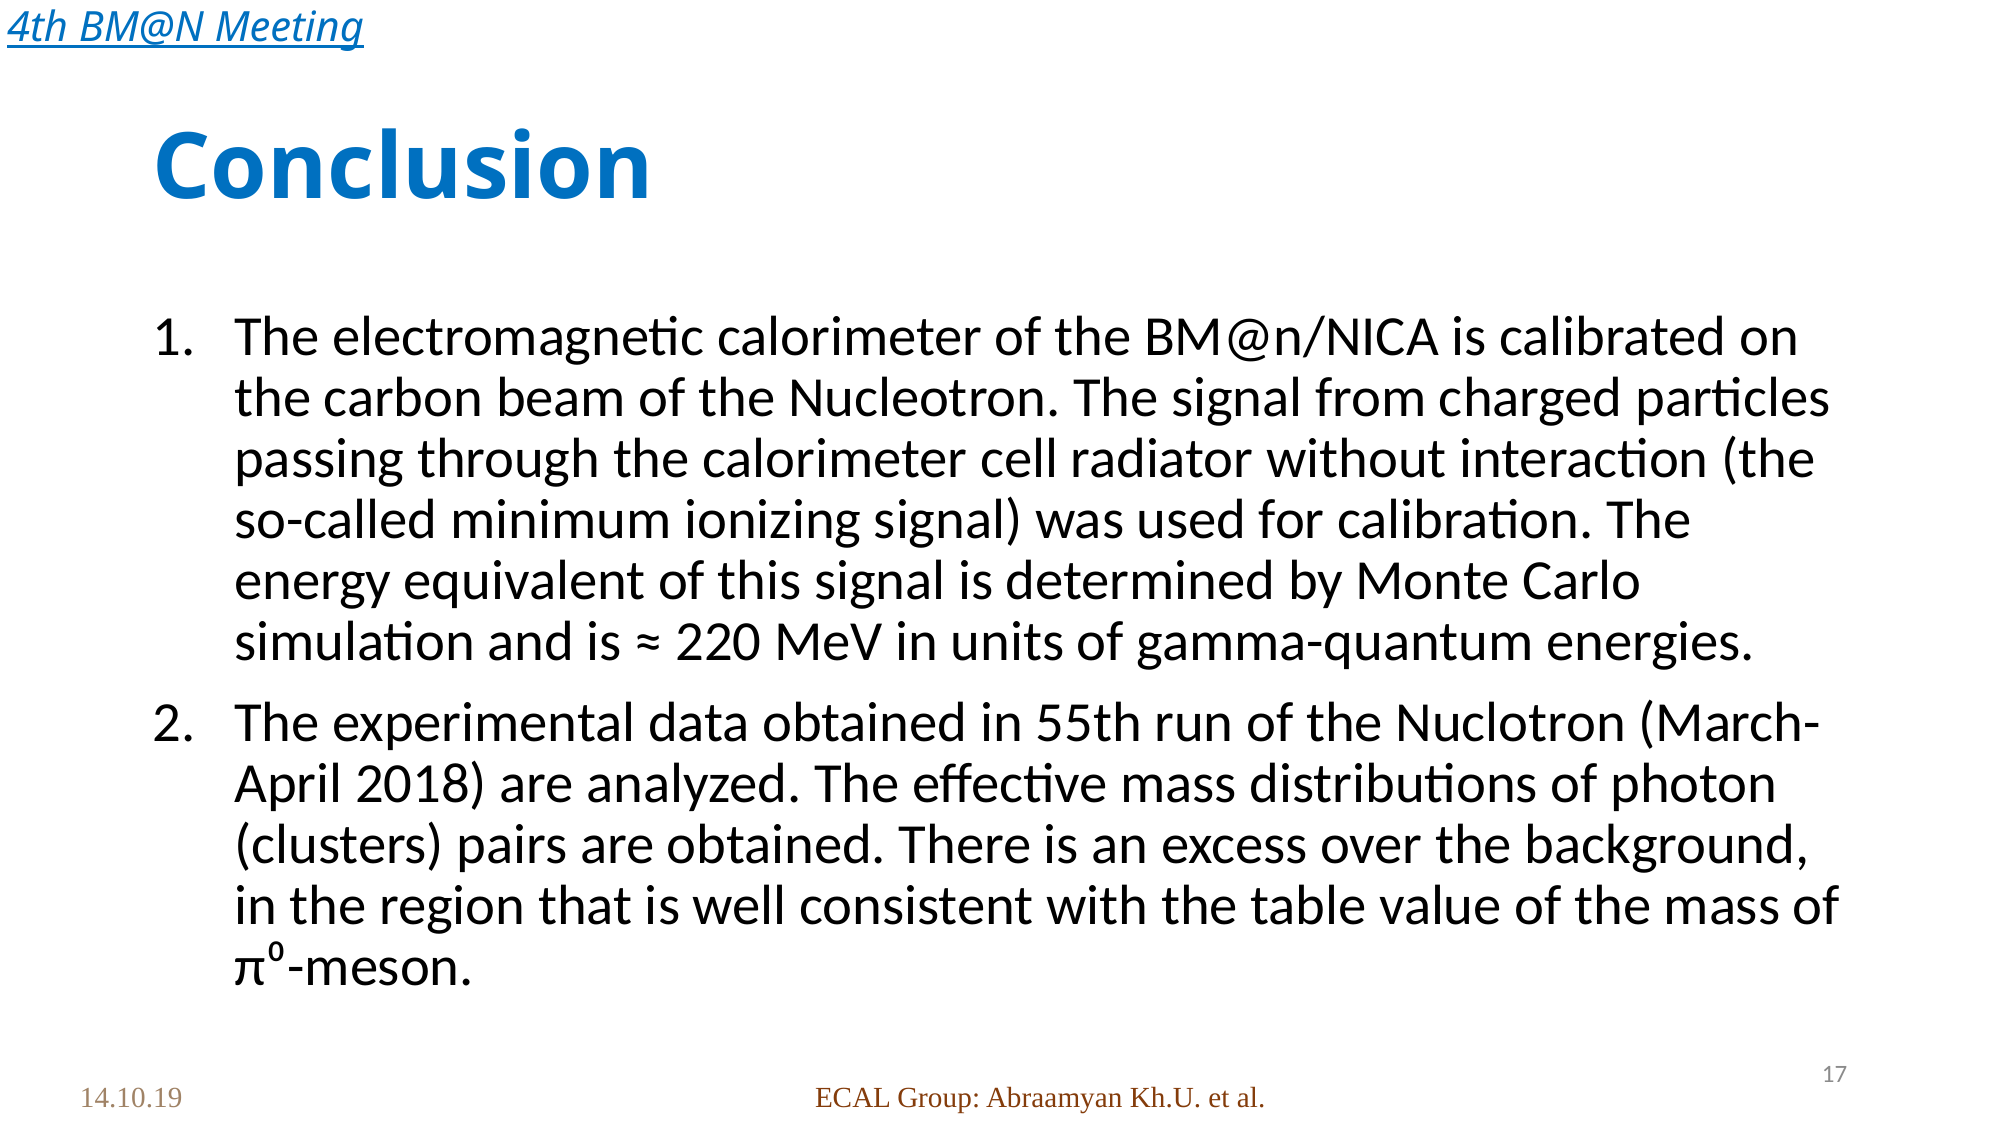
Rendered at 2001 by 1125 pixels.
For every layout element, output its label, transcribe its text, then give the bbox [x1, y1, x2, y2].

slide_number 17 [1412, 1042, 1863, 1103]
title Conclusion [137, 59, 1863, 278]
text_box ECAL Group: Abraamyan Kh.U. et al. [792, 1071, 1295, 1125]
text_box 14.10.19 [0, 1071, 254, 1123]
list The electromagnetic calorimeter of the BM@n/NICA is calibrated on the carbon beam of the Nucleotron. The signal from charged particles passing through the calorimeter cell radiator without interaction (the so-called minimum ionizing signal) was used for calibration. The energy equivalent of this signal is determined by Monte Carlo simulation and is ≈ 220 MeV in units of gamma-quantum energies. The experimental data obtained in 55th run of the Nuclotron (March-April 2018) are analyzed. The effective mass distributions of photon (clusters) pairs are obtained. There is an excess over the background, in the region that is well consistent with the table value of the mass of π⁰-meson. [137, 299, 1863, 1014]
text_box 4th BM@N Meeting [0, 0, 379, 58]
